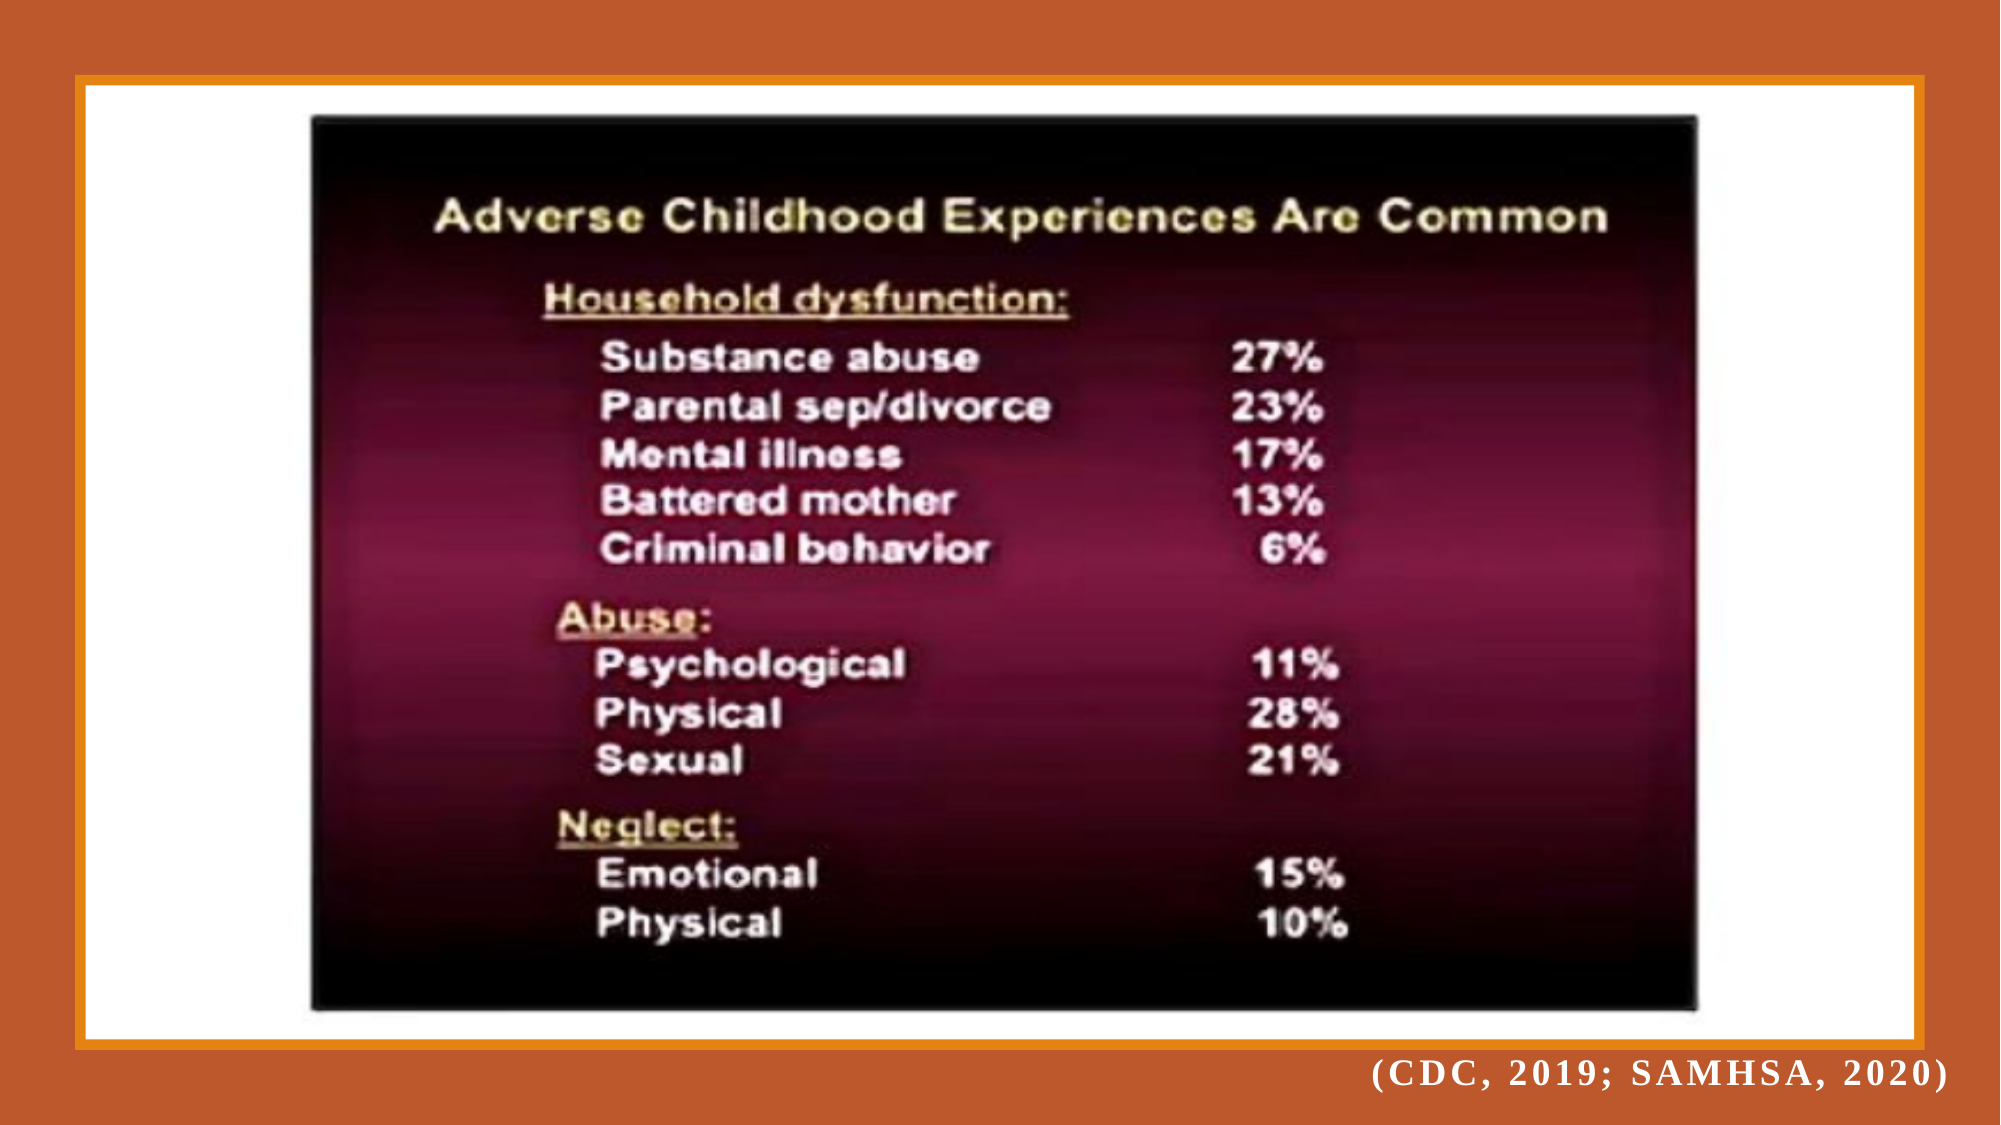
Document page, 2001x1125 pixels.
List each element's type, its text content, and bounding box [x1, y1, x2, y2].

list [270, 87, 1730, 1033]
text_box [84, 84, 1916, 1041]
text_box [0, 0, 2000, 1125]
text_box (CDC, 2019; SAMHSA, 2020) [1356, 1045, 1968, 1125]
text_box [74, 74, 1926, 1051]
